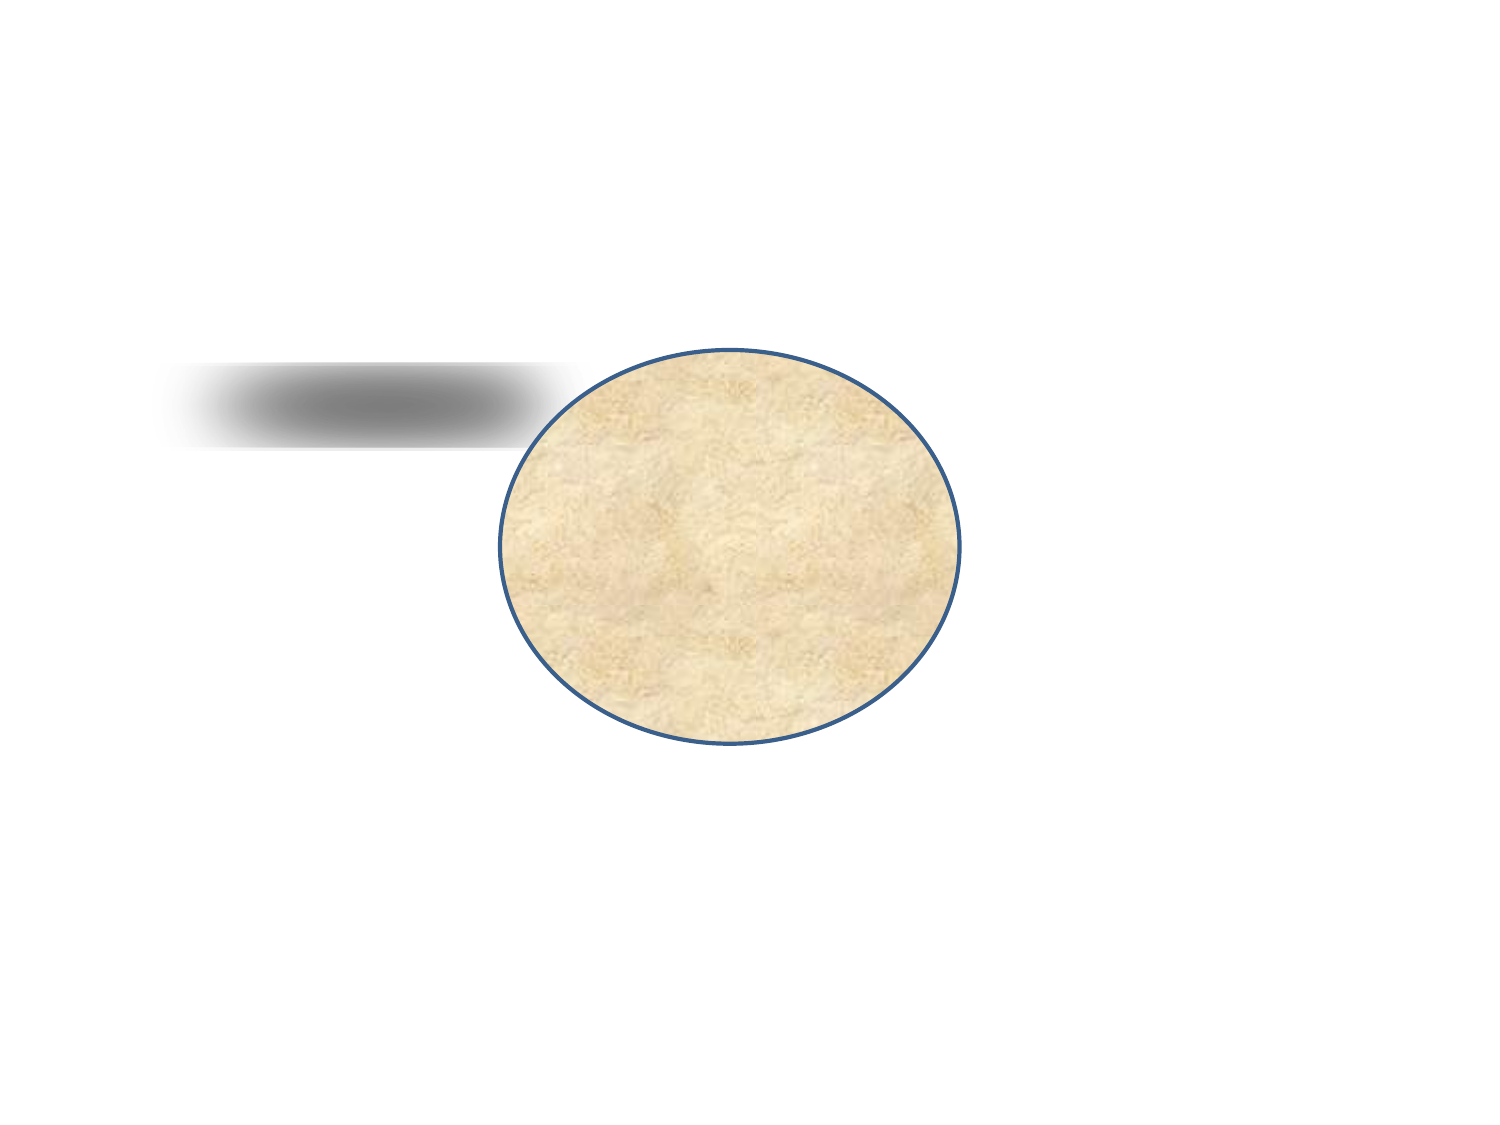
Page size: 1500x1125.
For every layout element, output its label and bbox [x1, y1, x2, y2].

text_box [957, 507, 962, 587]
text_box [497, 455, 524, 639]
picture [529, 386, 954, 727]
text_box [654, 735, 806, 746]
text_box [596, 347, 863, 384]
